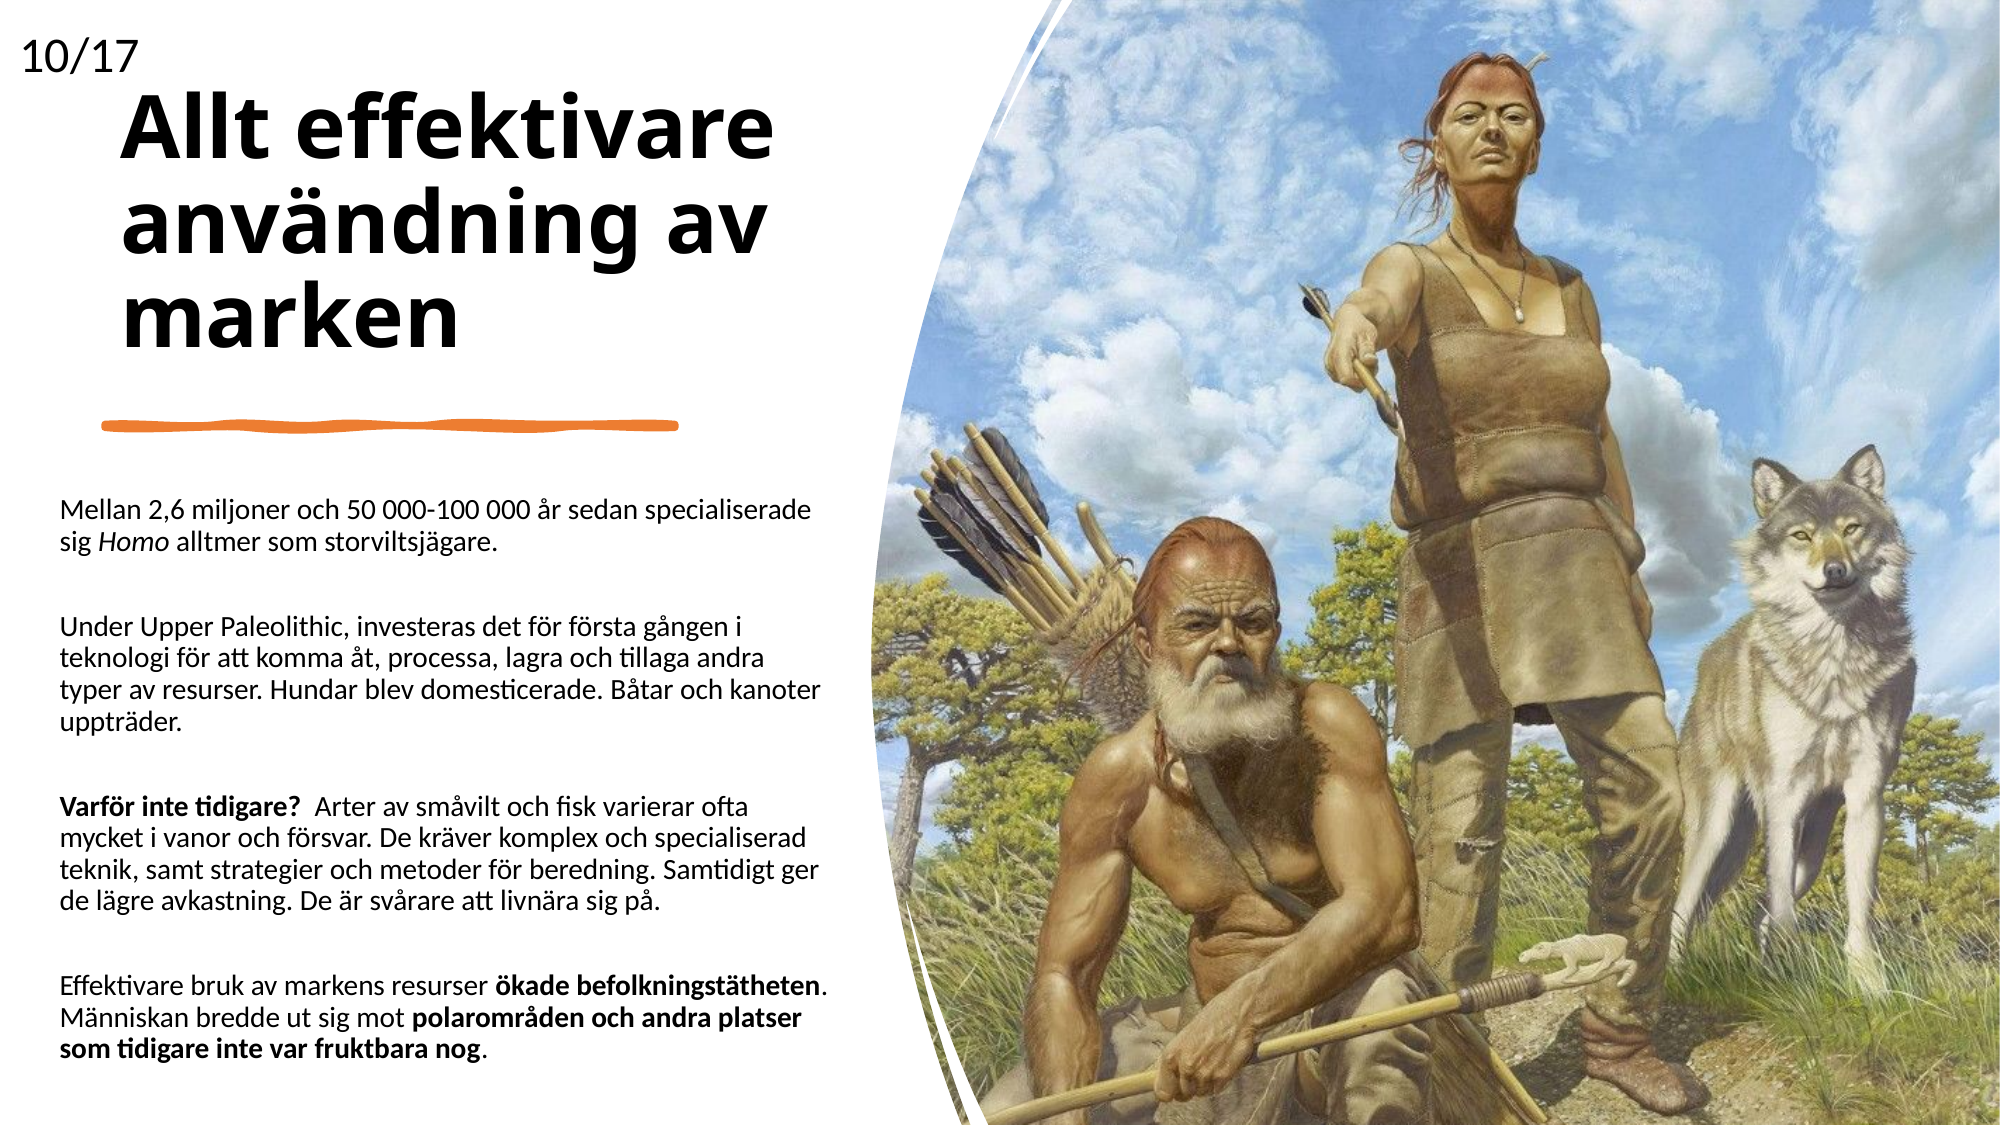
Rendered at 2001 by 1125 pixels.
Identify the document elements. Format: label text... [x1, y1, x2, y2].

text_box Mellan 2,6 miljoner och 50 000-100 000 år sedan specialiserade sig Homo alltmer som storviltsjägare. Under Upper Paleolithic, investeras det för första gången i teknologi för att komma åt, processa, lagra och tillaga andra typer av resurser. Hundar blev domesticerade. Båtar och kanoter uppträder. Varför inte tidigare? Arter av småvilt och fisk varierar ofta mycket i vanor och försvar. De kräver komplex och specialiserad teknik, samt strategier och metoder för beredning. Samtidigt ger de lägre avkastning. De är svårare att livnära sig på. Effektivare bruk av markens resurser ökade befolkningstätheten. Människan bredde ut sig mot polarområden och andra platser som tidigare inte var fruktbara nog. [44, 487, 847, 1105]
text_box [103, 421, 676, 431]
title Allt effektivare användning av marken [105, 53, 822, 375]
text_box [0, 0, 871, 1125]
picture [871, 0, 2000, 1125]
text_box 10/17 [5, 15, 156, 91]
